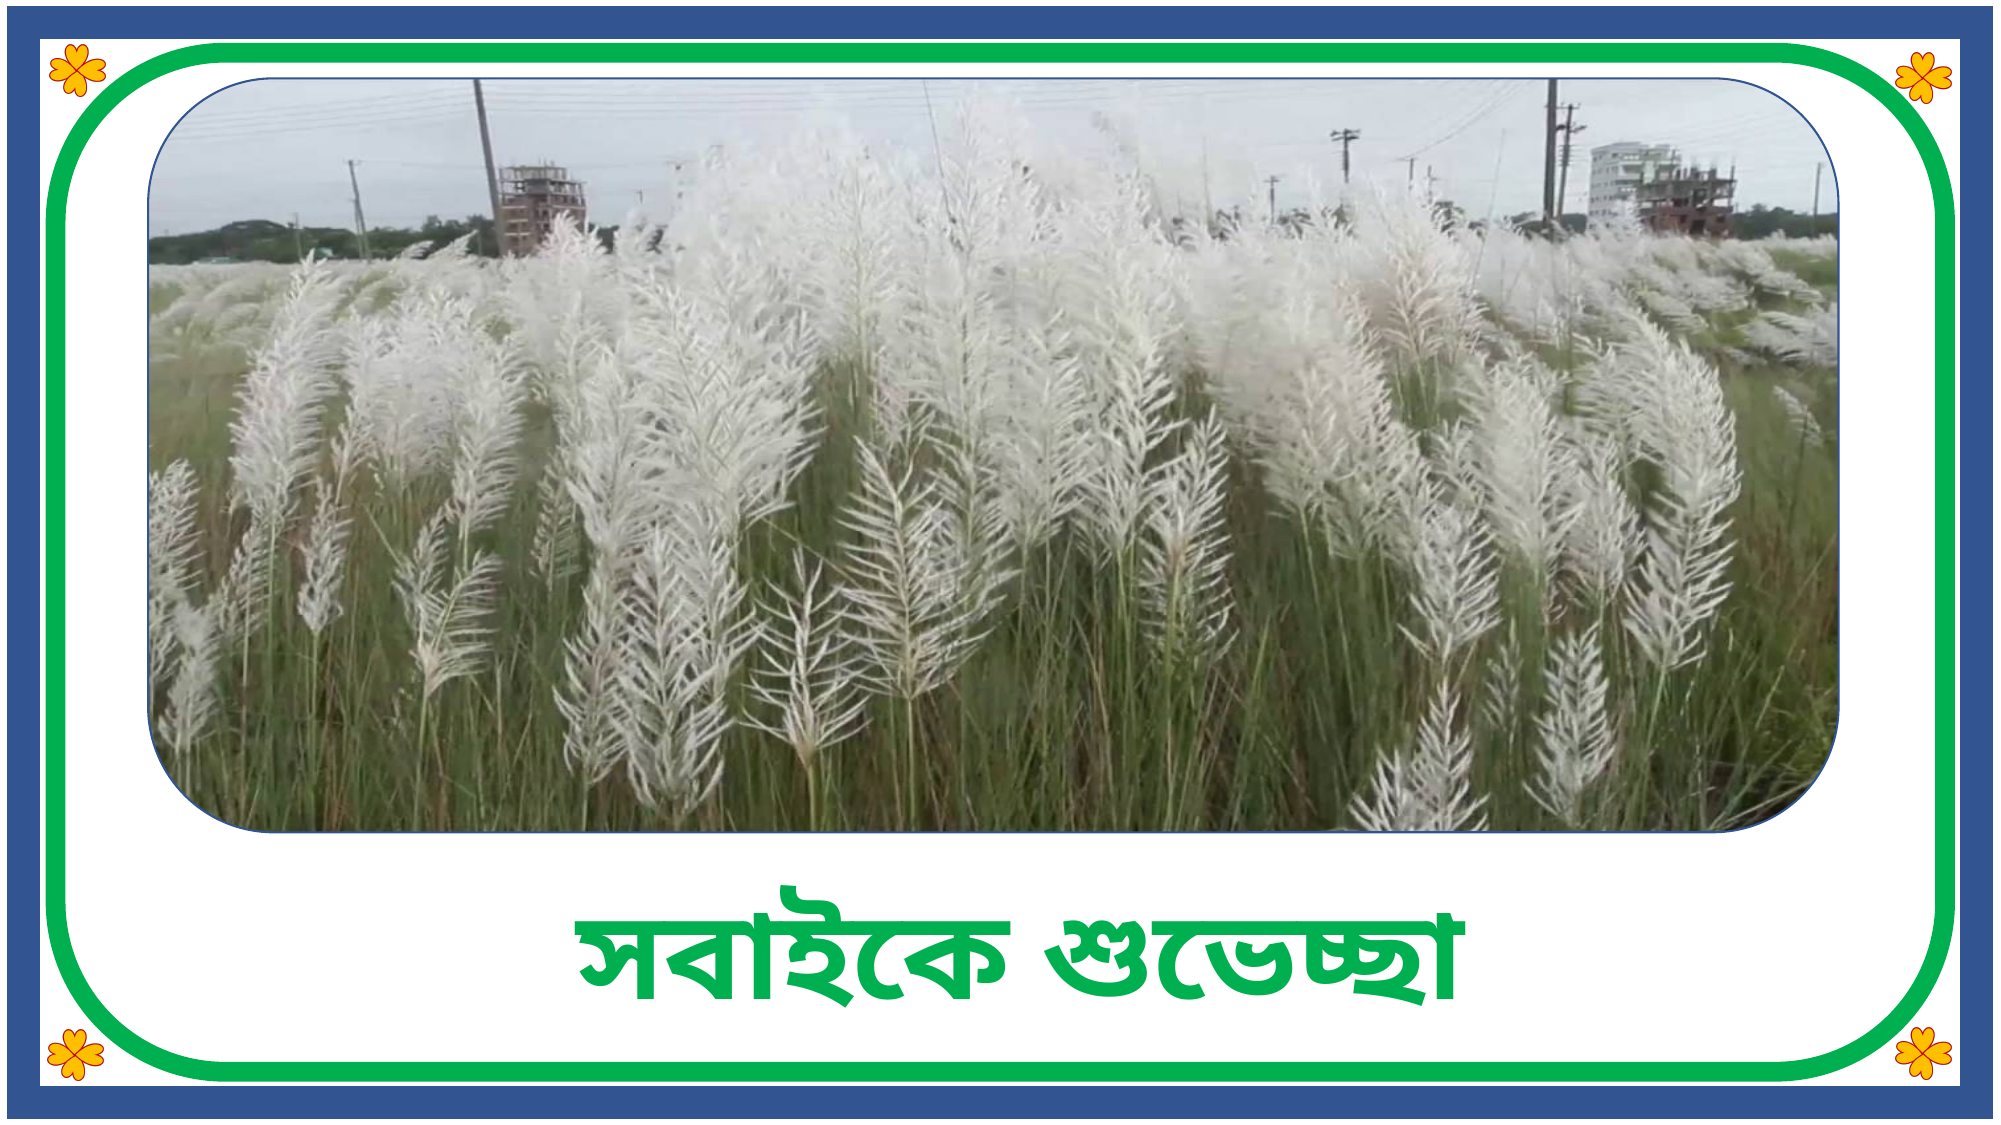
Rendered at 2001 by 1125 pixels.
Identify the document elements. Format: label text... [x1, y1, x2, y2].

picture [1895, 52, 1952, 105]
text_box সবাইকে শুভেচ্ছা [474, 867, 1566, 1033]
picture [1895, 1027, 1952, 1080]
text_box [147, 77, 1840, 834]
text_box [22, 21, 1978, 1104]
text_box [54, 51, 1947, 1073]
picture [49, 44, 106, 97]
picture [47, 1029, 104, 1081]
